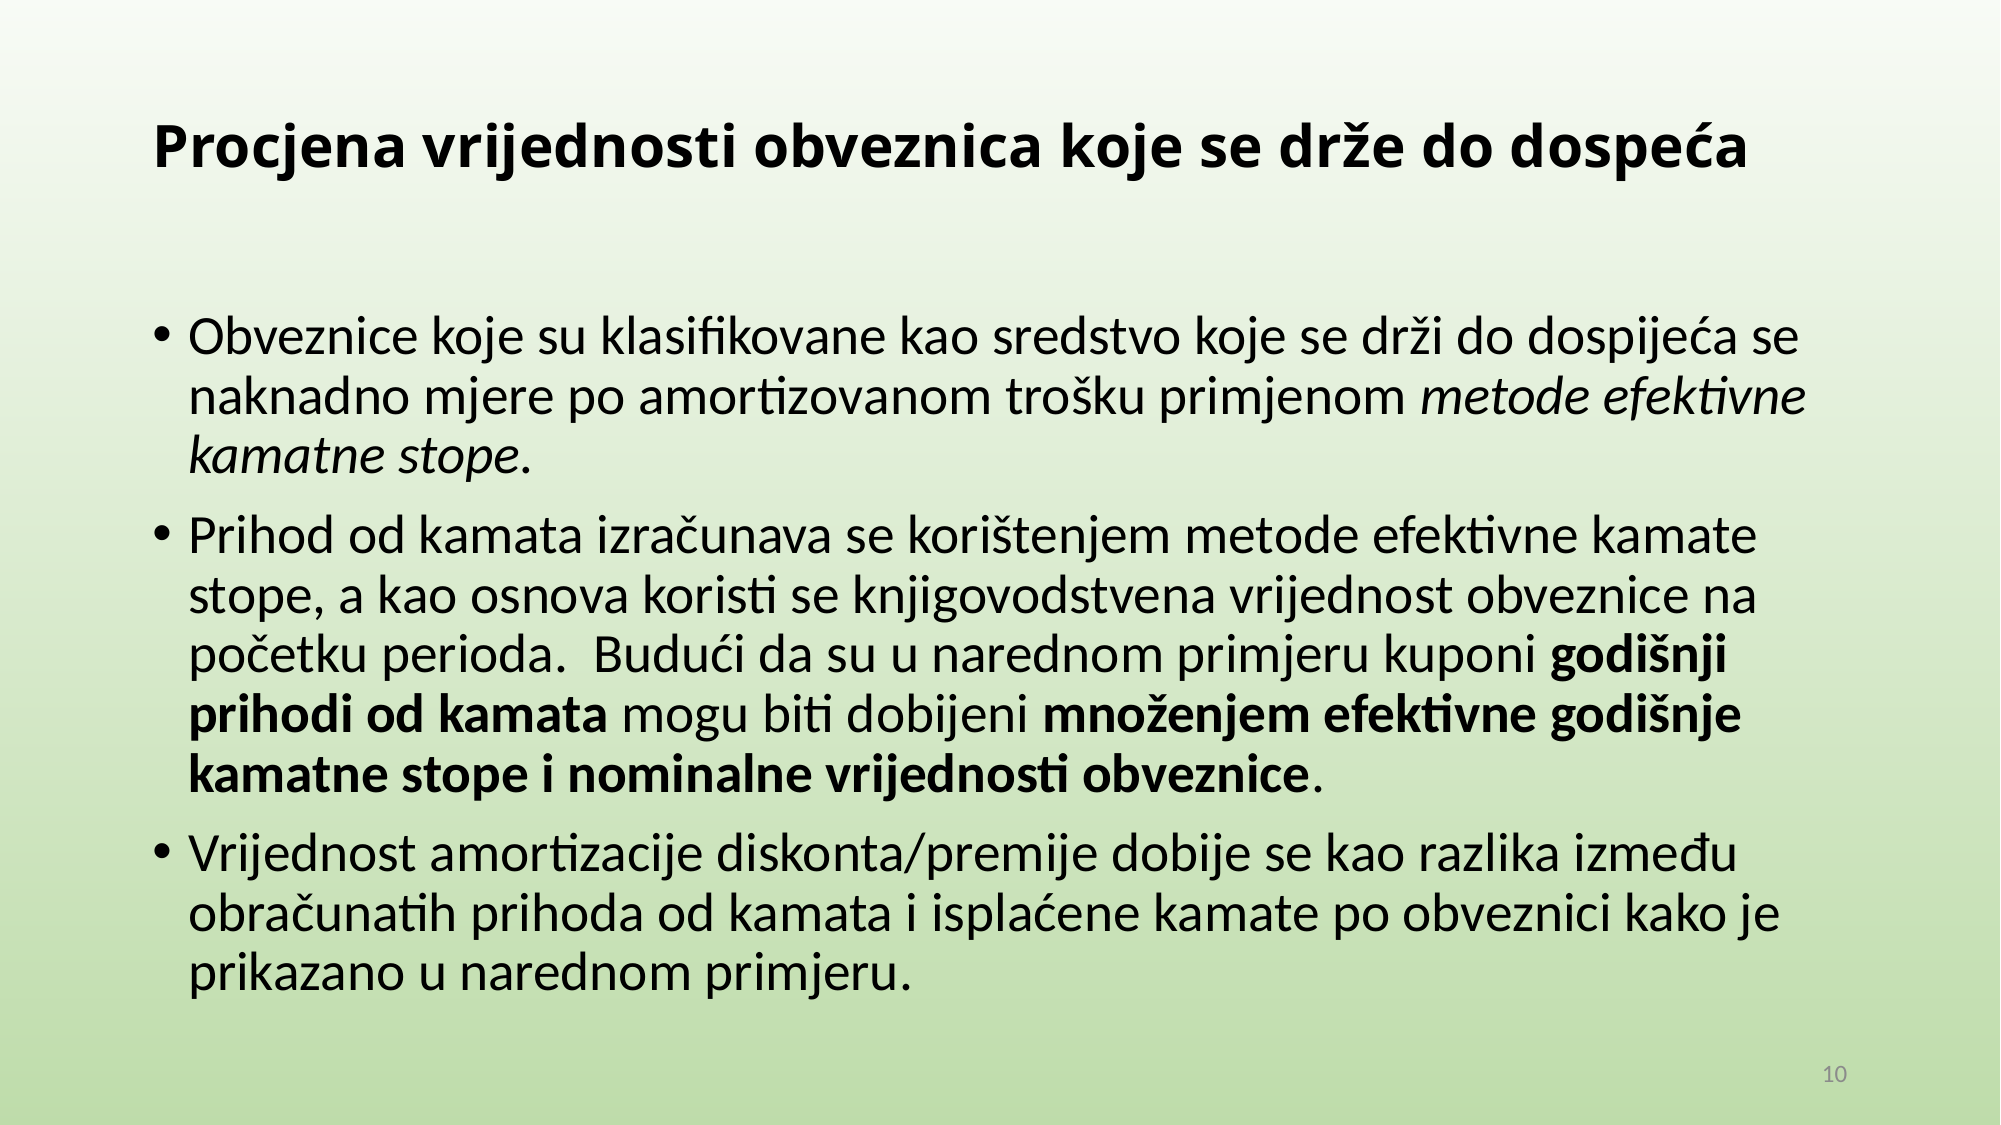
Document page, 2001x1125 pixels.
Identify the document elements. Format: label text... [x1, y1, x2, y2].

list Obveznice koje su klasifikovane kao sredstvo koje se drži do dospijeća se naknadno mjere po amortizovanom trošku primjenom metode efektivne kamatne stope. Prihod od kamata izračunava se korištenjem metode efektivne kamate stope, a kao osnova koristi se knjigovodstvena vrijednost obveznice na početku perioda. Budući da su u narednom primjeru kuponi godišnji prihodi od kamata mogu biti dobijeni množenjem efektivne godišnje kamatne stope i nominalne vrijednosti obveznice. Vrijednost amortizacije diskonta/premije dobije se kao razlika između obračunatih prihoda od kamata i isplaćene kamate po obveznici kako je prikazano u narednom primjeru. [137, 299, 1863, 1014]
title Procjena vrijednosti obveznica koje se drže do dospeća [137, 106, 1863, 299]
slide_number 10 [1412, 1042, 1863, 1103]
